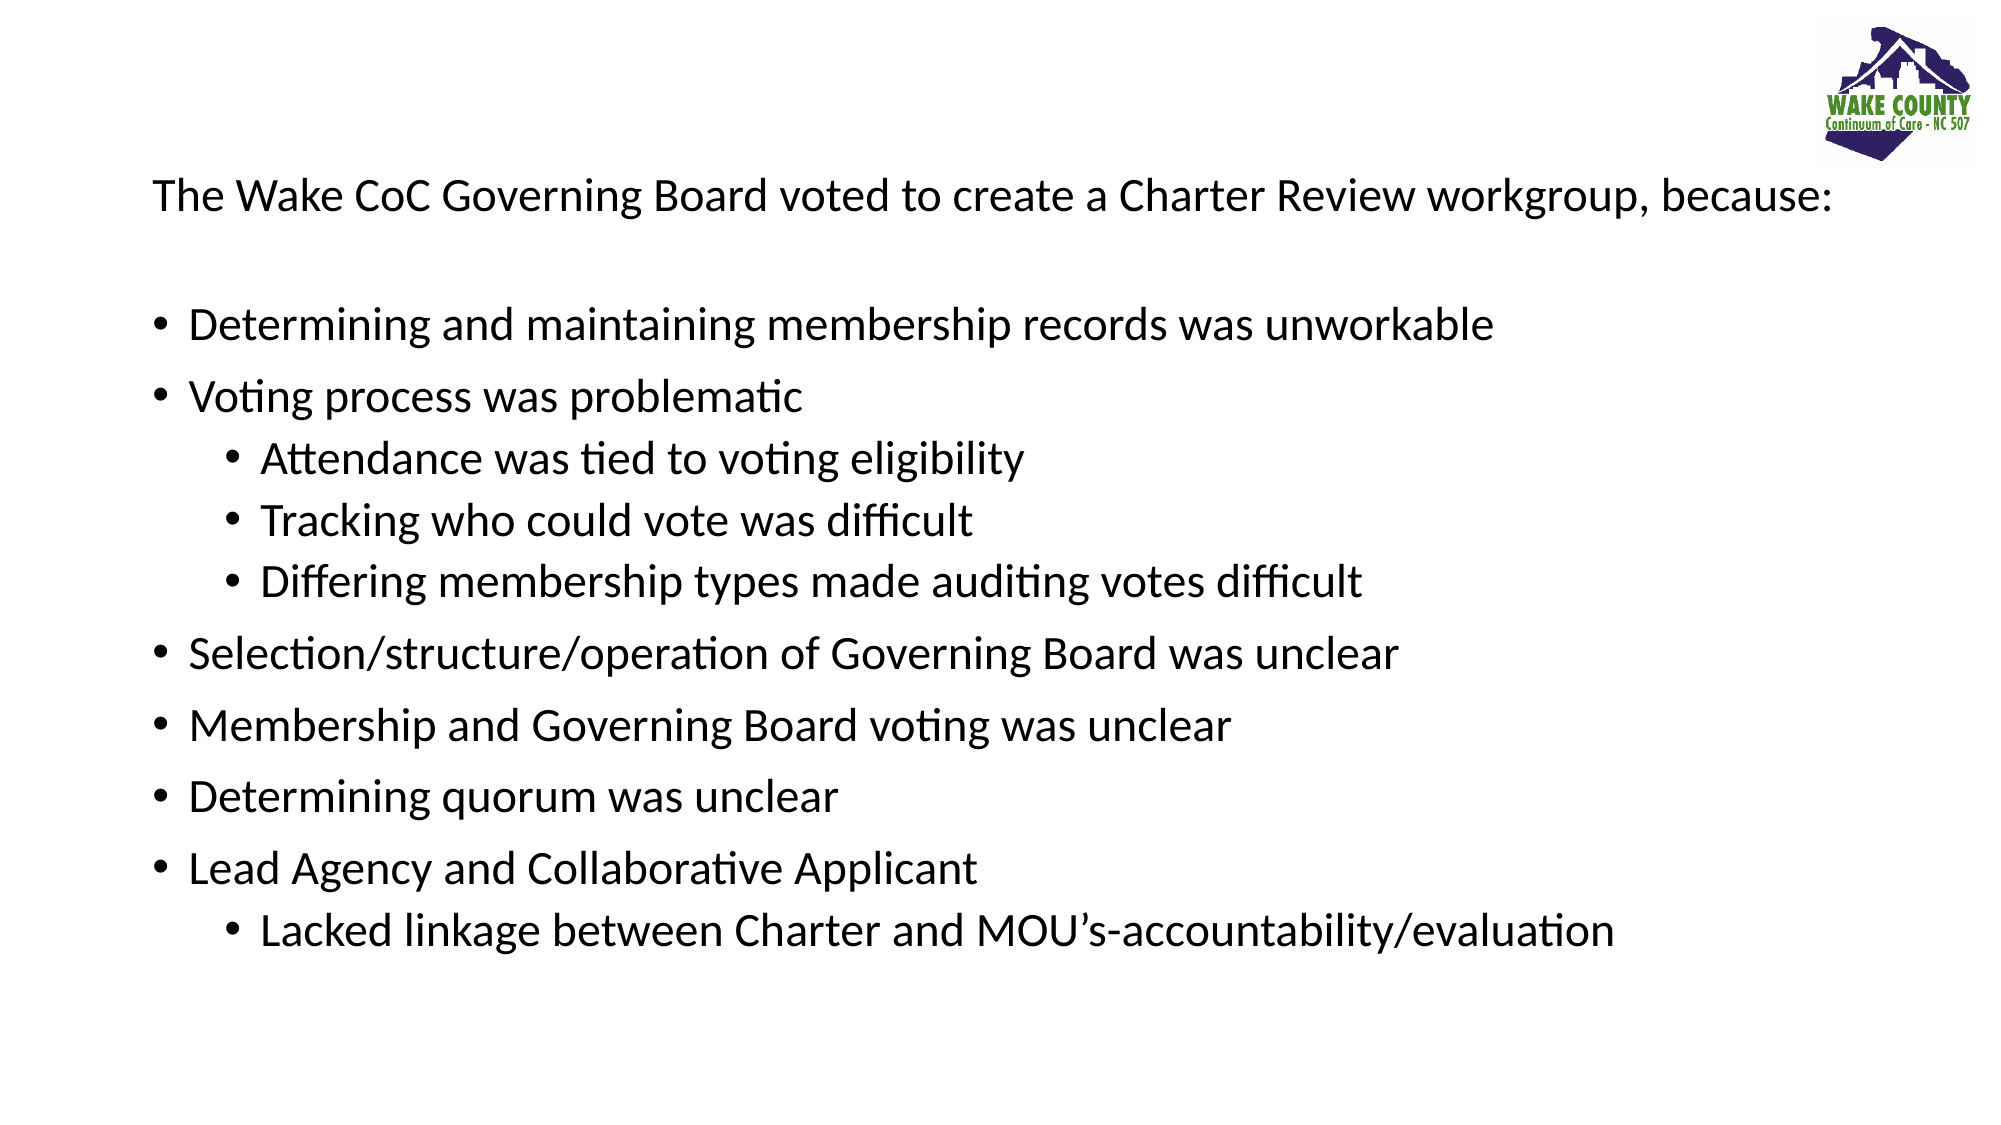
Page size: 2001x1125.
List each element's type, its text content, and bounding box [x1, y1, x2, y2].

list The Wake CoC Governing Board voted to create a Charter Review workgroup, because: Determining and maintaining membership records was unworkable Voting process was problematic Attendance was tied to voting eligibility Tracking who could vote was difficult Differing membership types made auditing votes difficult Selection/structure/operation of Governing Board was unclear Membership and Governing Board voting was unclear Determining quorum was unclear Lead Agency and Collaborative Applicant Lacked linkage between Charter and MOU’s-accountability/evaluation [137, 162, 1863, 1014]
picture [1815, 15, 1980, 170]
